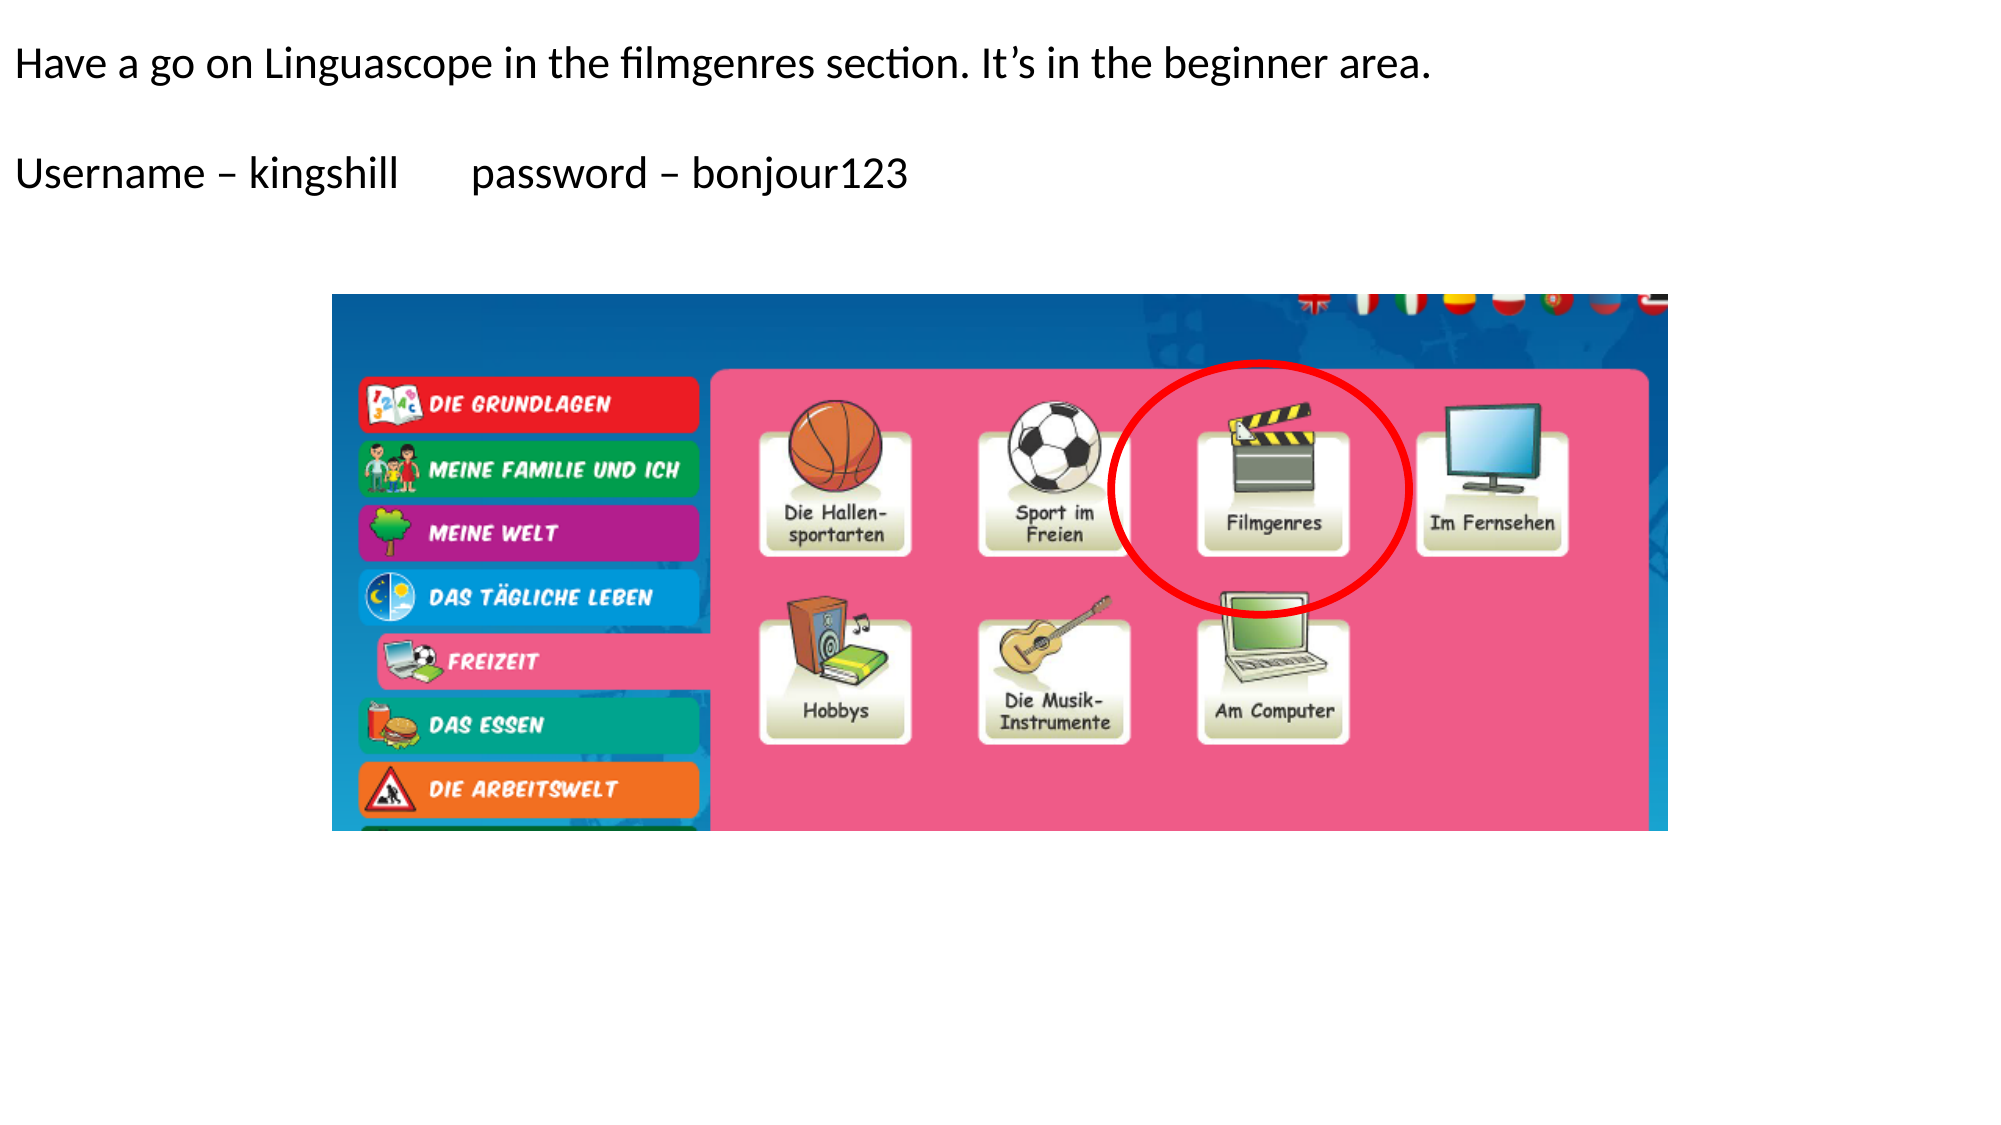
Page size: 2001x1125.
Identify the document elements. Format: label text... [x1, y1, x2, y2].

text_box Have a go on Linguascope in the filmgenres section. It’s in the beginner area. Username – kingshill password – bonjour123 [0, 25, 1981, 260]
picture [332, 294, 1668, 831]
